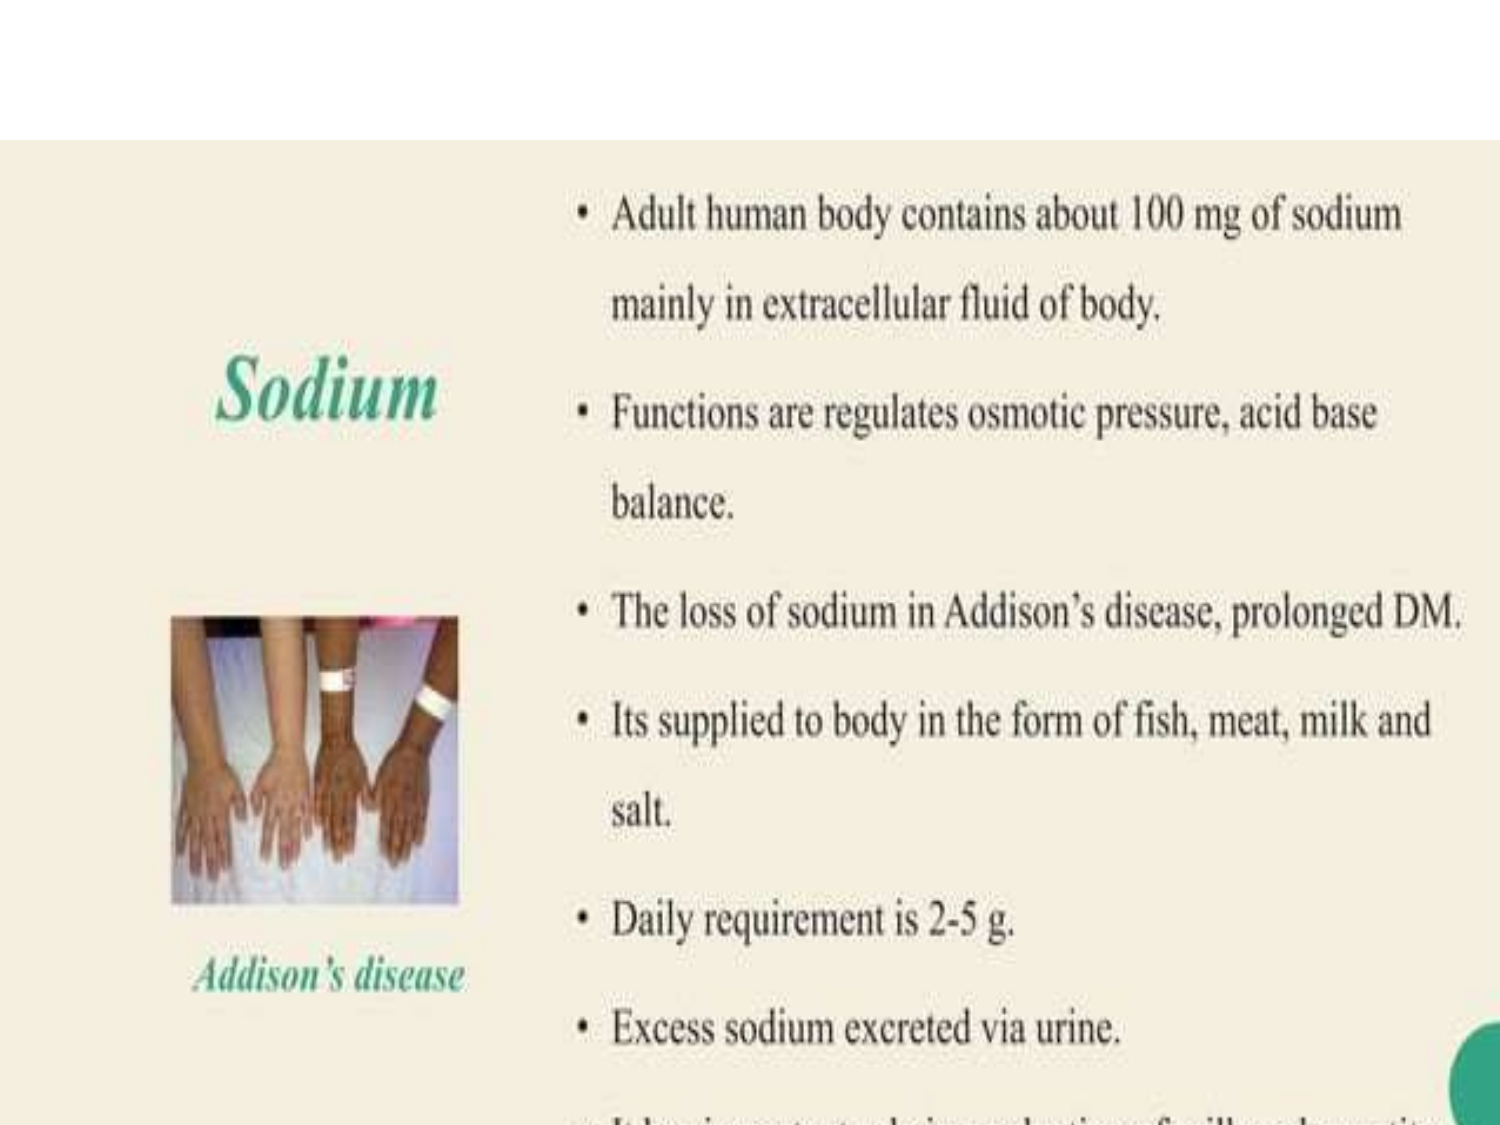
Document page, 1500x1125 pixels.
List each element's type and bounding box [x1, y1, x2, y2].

picture [0, 139, 1500, 1125]
